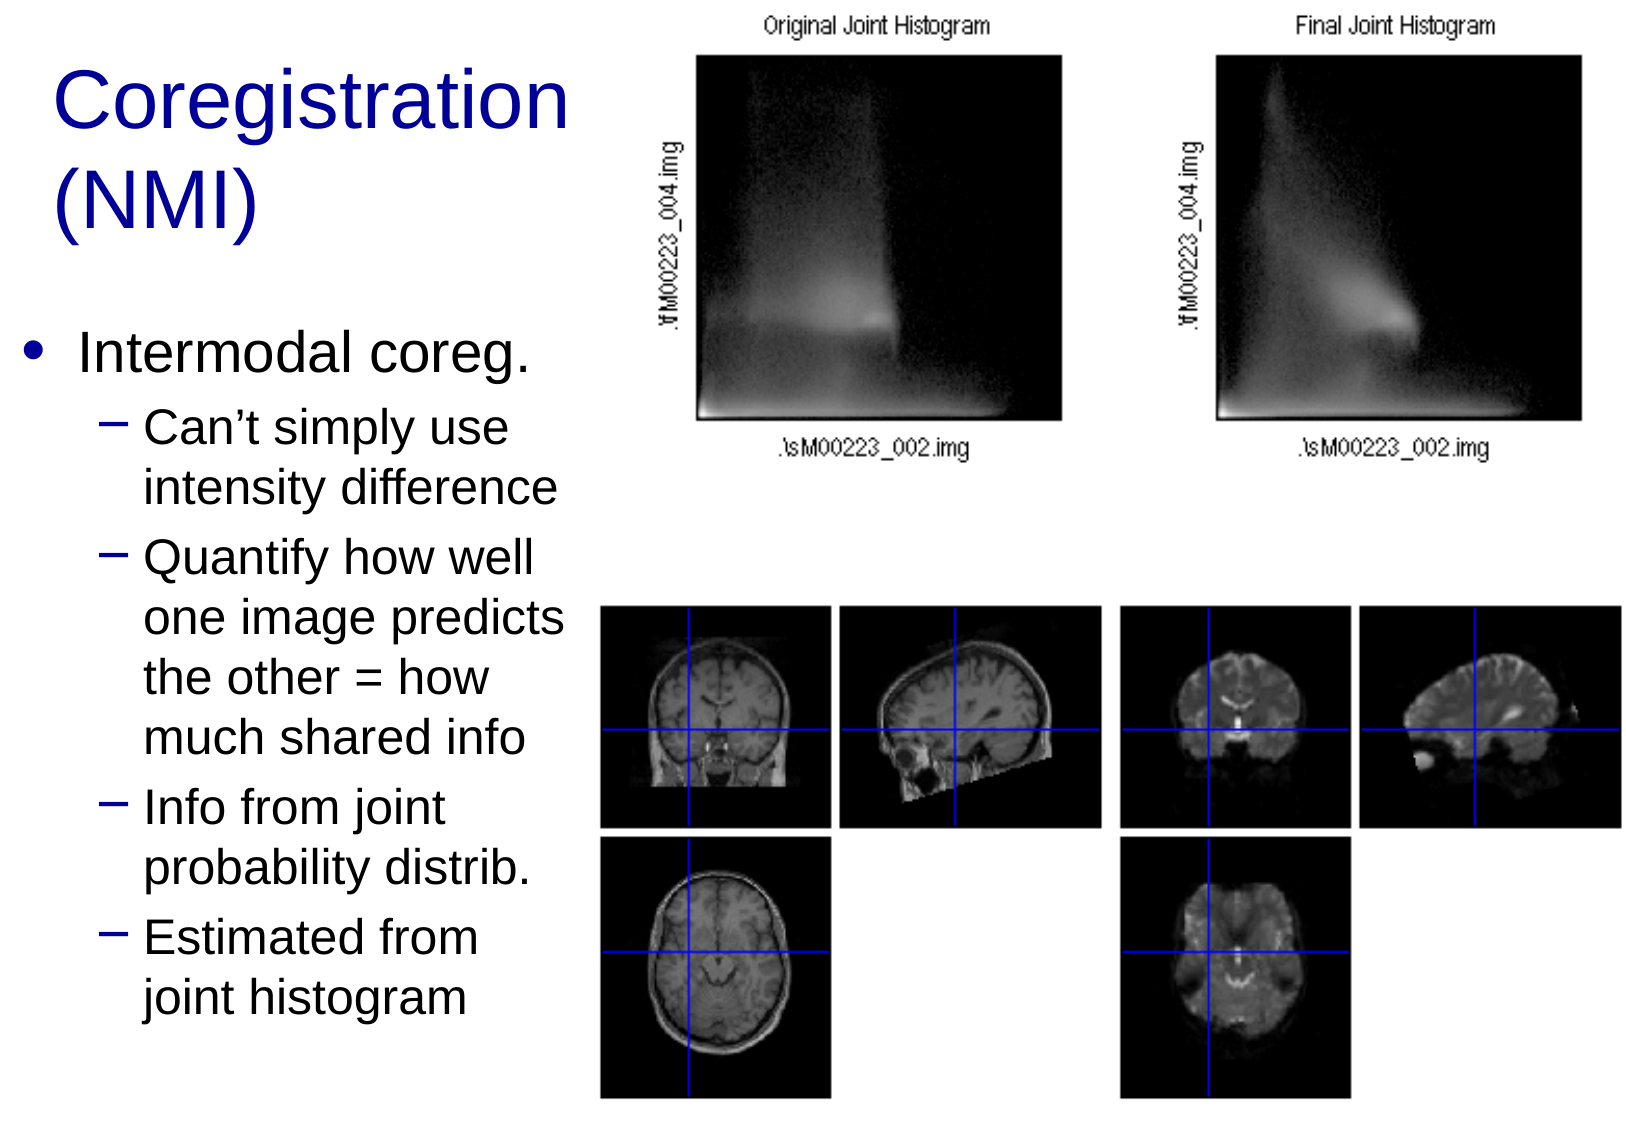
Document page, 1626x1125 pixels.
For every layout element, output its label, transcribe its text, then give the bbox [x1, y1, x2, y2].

picture [597, 5, 1625, 1125]
list Intermodal coreg. Can’t simply use intensity difference Quantify how well one image predicts the other = how much shared info Info from joint probability distrib. Estimated from joint histogram [6, 224, 592, 1025]
title Coregistration (NMI) [37, 37, 592, 224]
